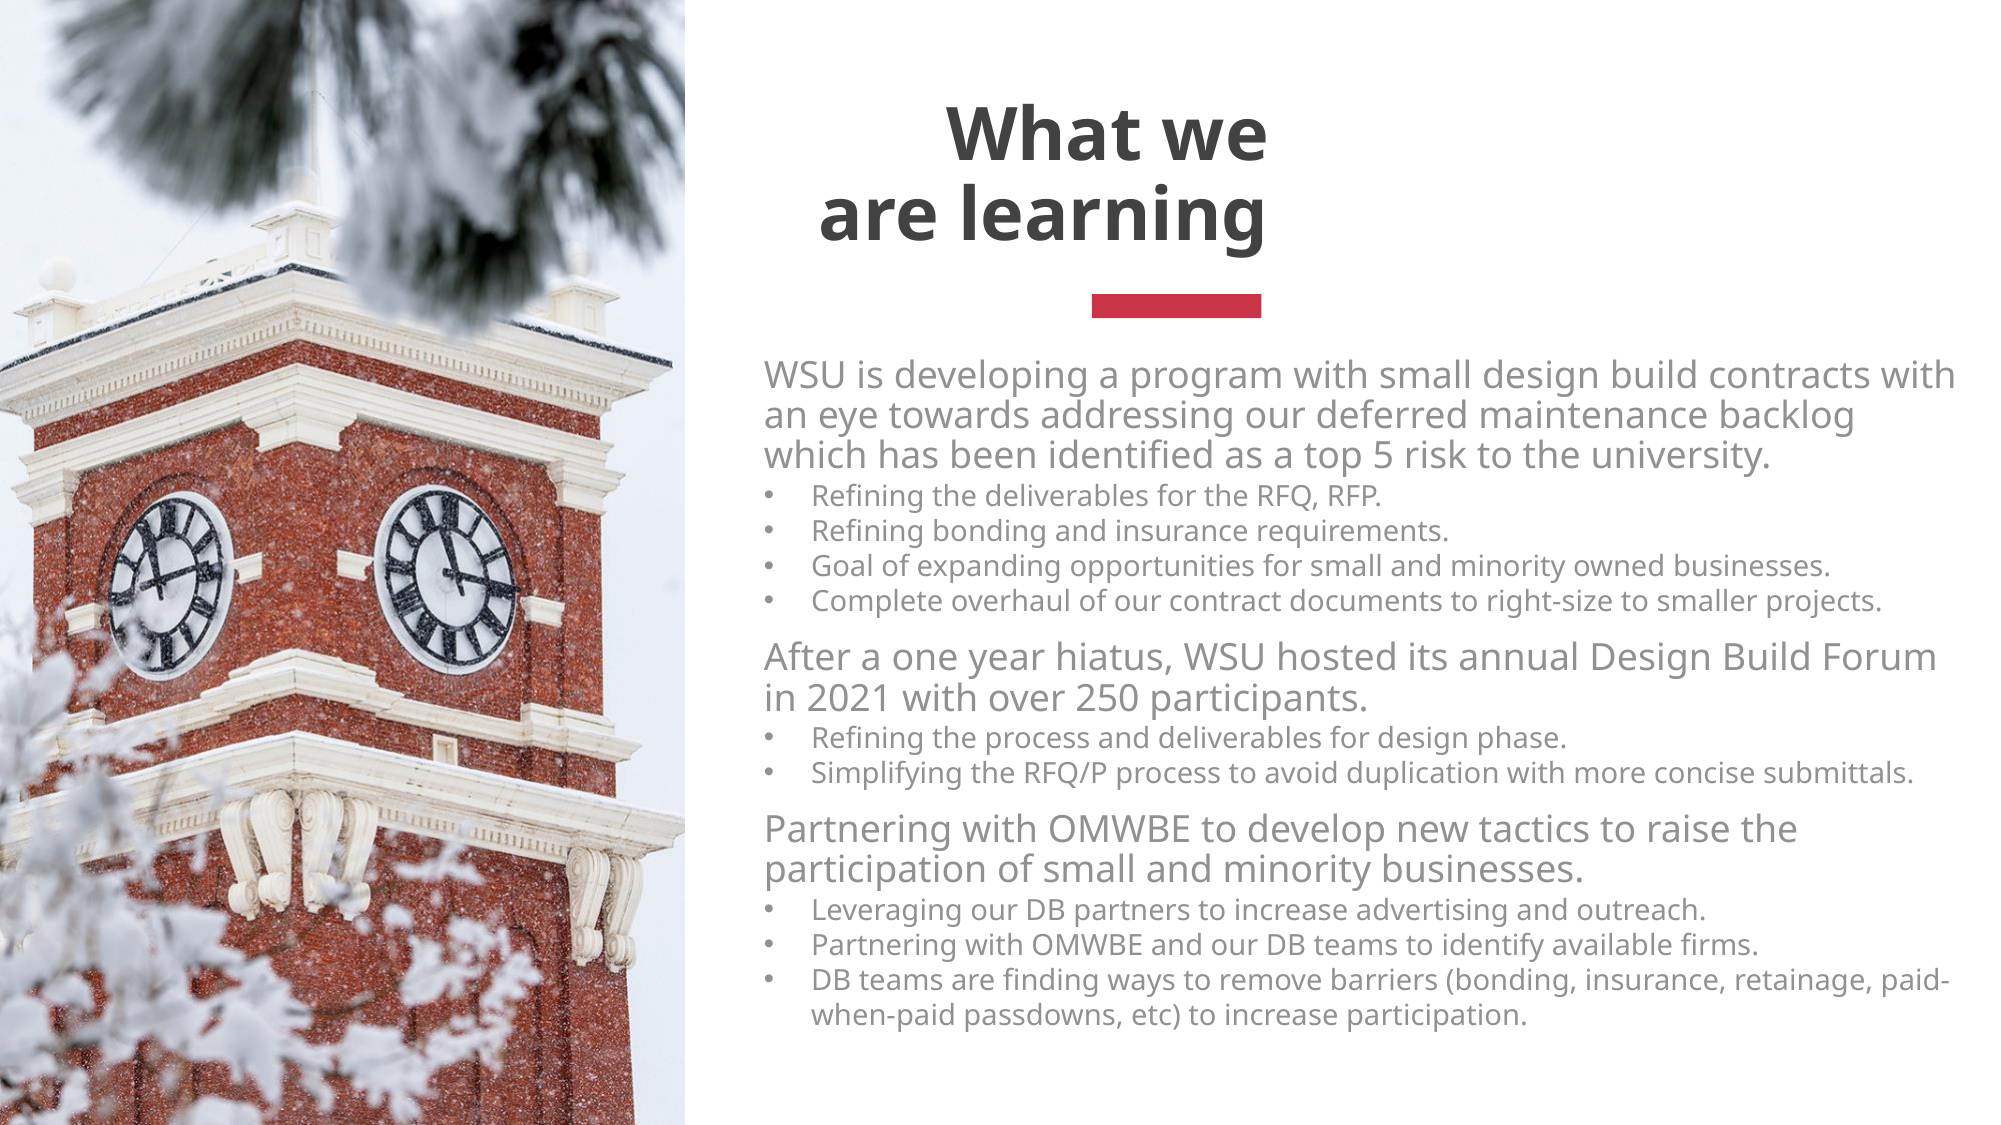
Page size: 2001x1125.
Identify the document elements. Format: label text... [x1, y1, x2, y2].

list What we are learning [793, 89, 1285, 318]
list WSU is developing a program with small design build contracts with an eye towards addressing our deferred maintenance backlog which has been identified as a top 5 risk to the university. Refining the deliverables for the RFQ, RFP. Refining bonding and insurance requirements. Goal of expanding opportunities for small and minority owned businesses. Complete overhaul of our contract documents to right-size to smaller projects. After a one year hiatus, WSU hosted its annual Design Build Forum in 2021 with over 250 participants. Refining the process and deliverables for design phase. Simplifying the RFQ/P process to avoid duplication with more concise submittals. Partnering with OMWBE to develop new tactics to raise the participation of small and minority businesses. Leveraging our DB partners to increase advertising and outreach. Partnering with OMWBE and our DB teams to identify available firms. DB teams are finding ways to remove barriers (bonding, insurance, retainage, paid-when-paid passdowns, etc) to increase participation. [749, 348, 1978, 1099]
picture [0, 0, 685, 1125]
text_box [1091, 293, 1262, 319]
